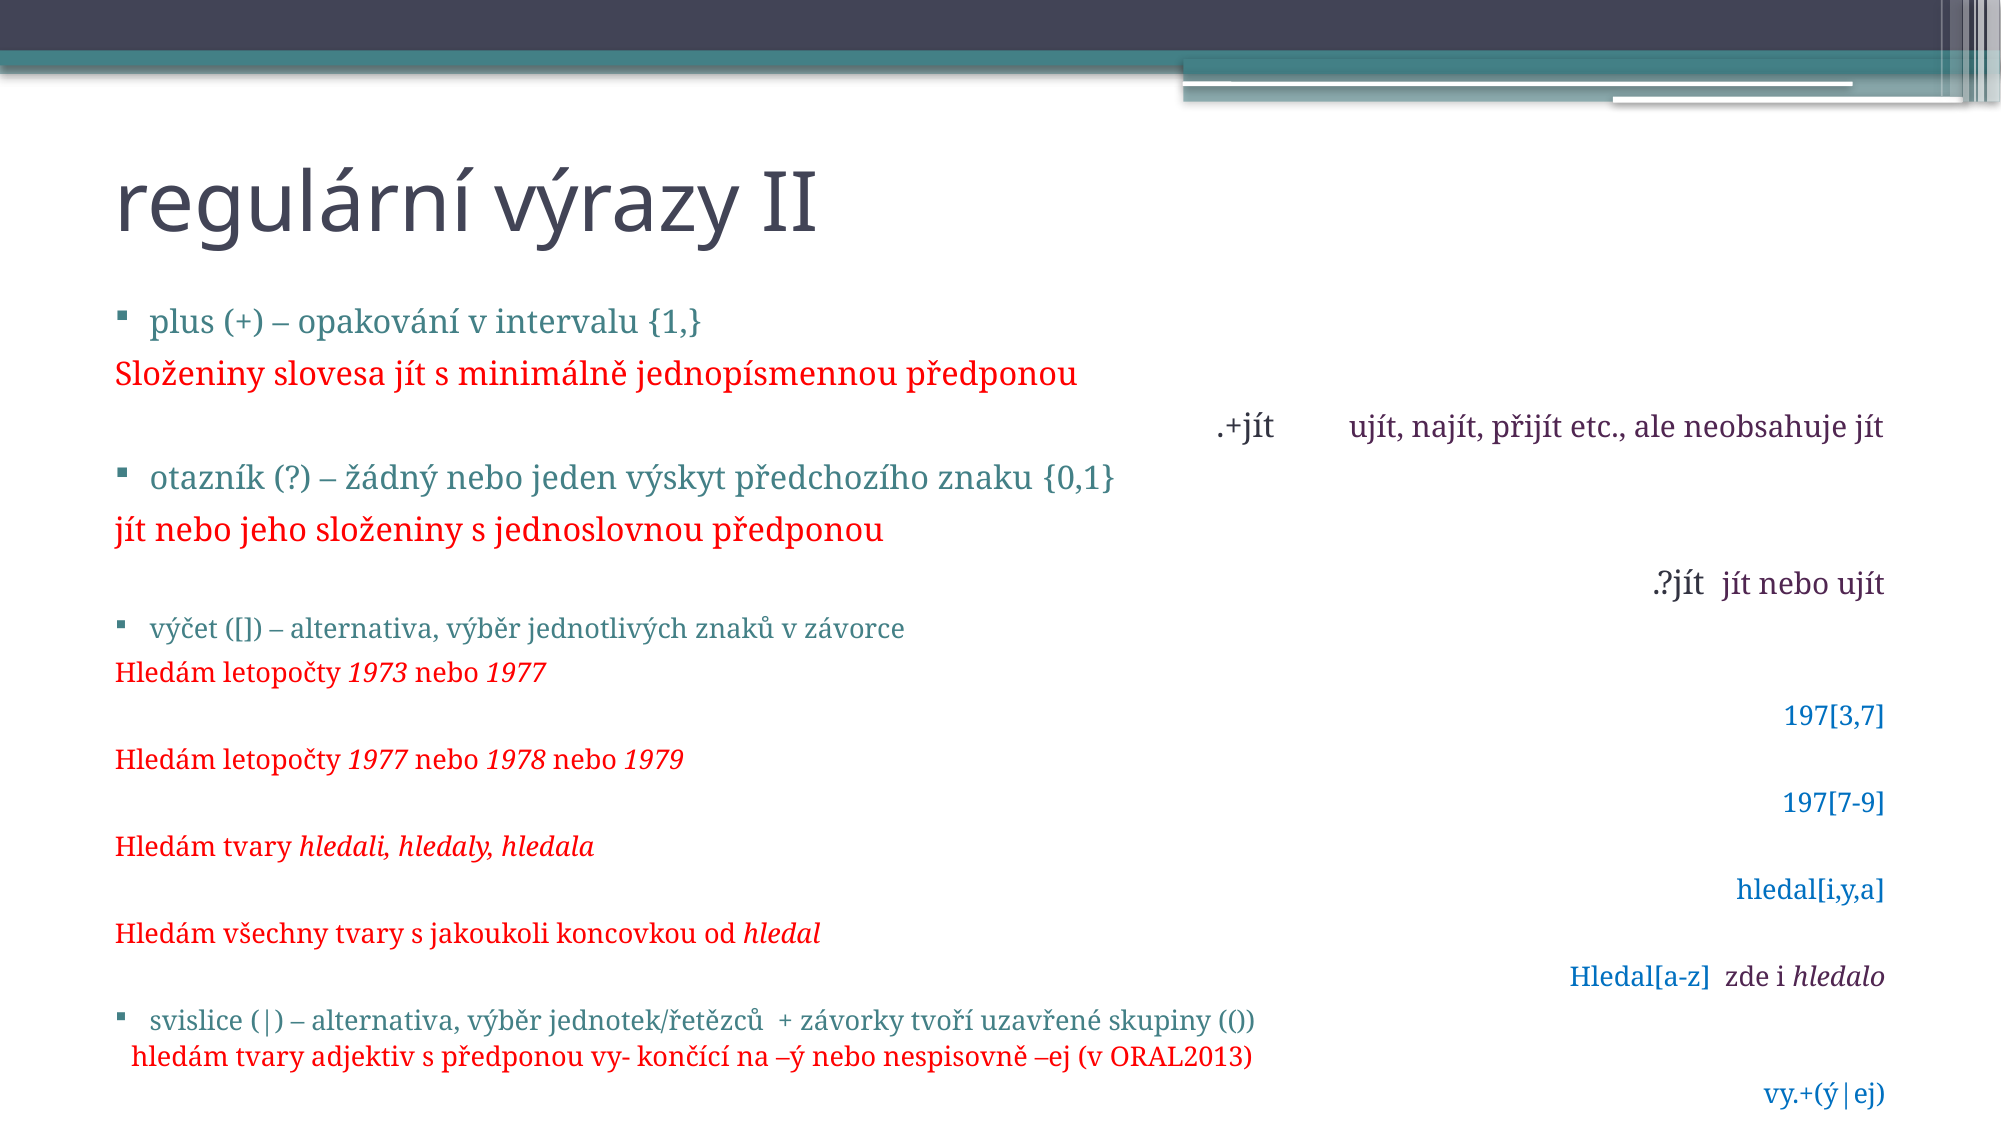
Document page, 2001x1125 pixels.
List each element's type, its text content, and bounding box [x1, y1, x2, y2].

list plus (+) – opakování v intervalu {1,} Složeniny slovesa jít s minimálně jednopísmennou předponou .+jít ujít, najít, přijít etc., ale neobsahuje jít otazník (?) – žádný nebo jeden výskyt předchozího znaku {0,1} jít nebo jeho složeniny s jednoslovnou předponou .?jít jít nebo ujít výčet ([]) – alternativa, výběr jednotlivých znaků v závorce Hledám letopočty 1973 nebo 1977 197[3,7] Hledám letopočty 1977 nebo 1978 nebo 1979 197[7-9] Hledám tvary hledali, hledaly, hledala hledal[i,y,a] Hledám všechny tvary s jakoukoli koncovkou od hledal Hledal[a-z] zde i hledalo svislice (|) – alternativa, výběr jednotek/řetězců + závorky tvoří uzavřené skupiny (()) hledám tvary adjektiv s předponou vy- končící na –ý nebo nespisovně –ej (v ORAL2013) vy.+(ý|ej) [99, 279, 1900, 1125]
title regulární výrazy II [99, 110, 1900, 279]
